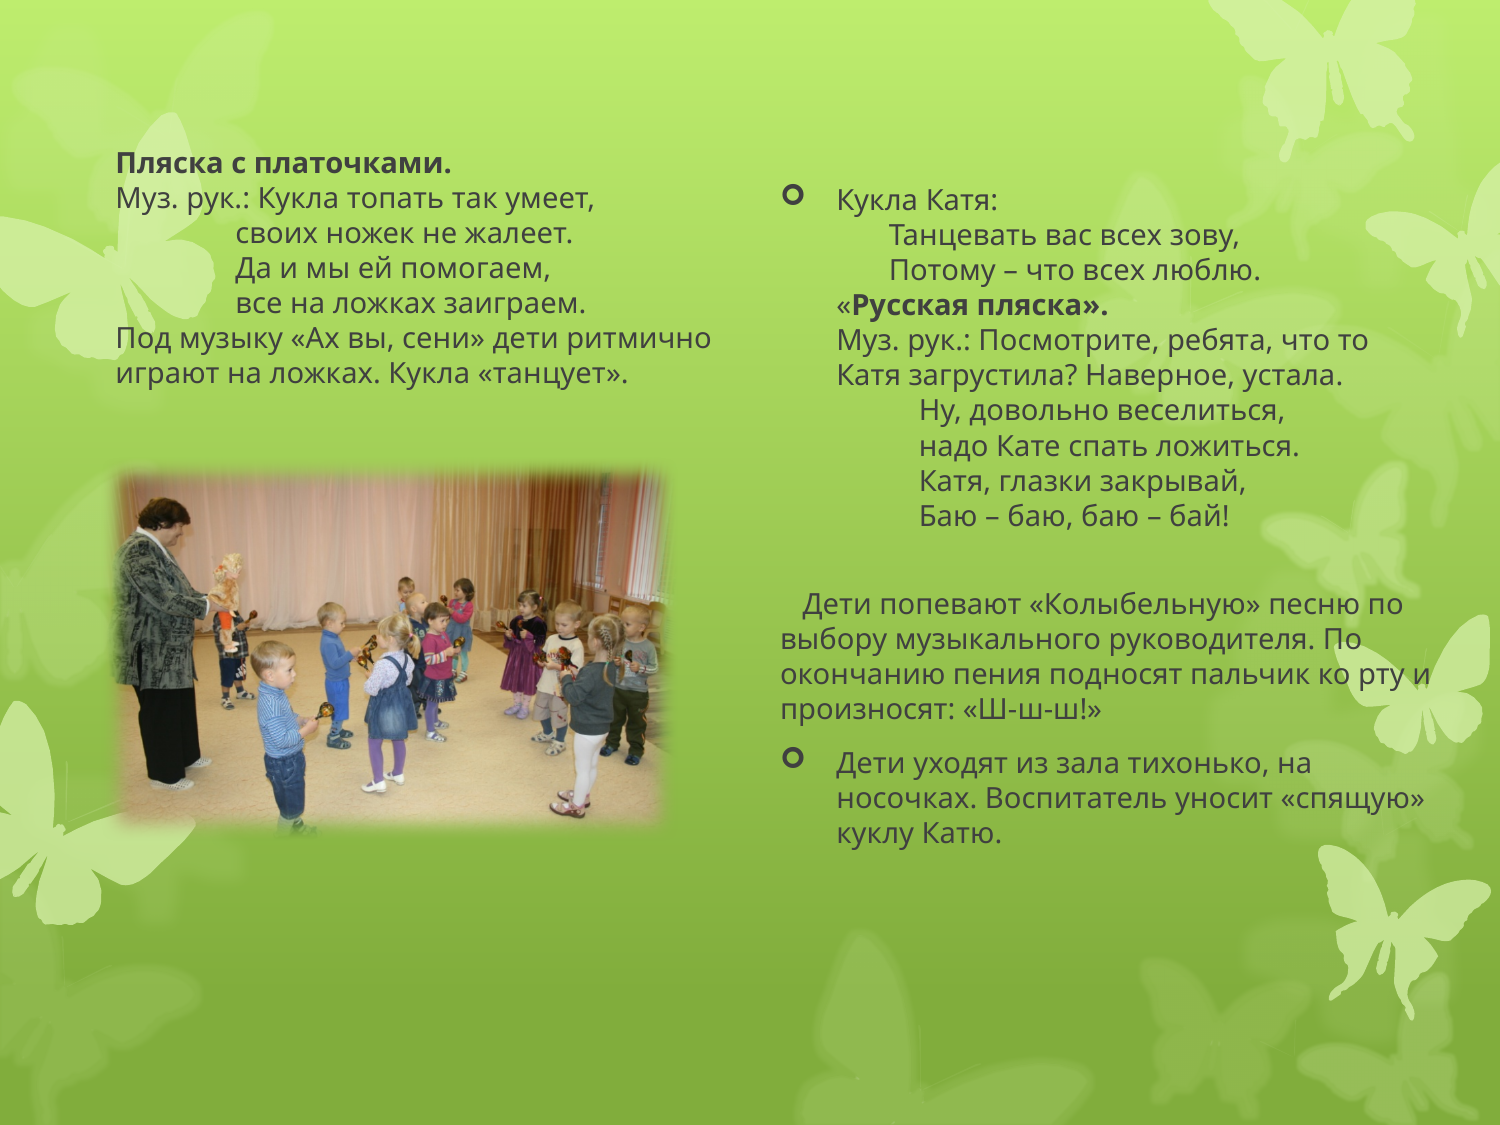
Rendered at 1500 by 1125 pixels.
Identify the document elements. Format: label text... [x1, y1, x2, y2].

list Кукла Катя: Танцевать вас всех зову, Потому – что всех люблю. «Русская пляска». Муз. рук.: Посмотрите, ребята, что то Катя загрустила? Наверное, устала. Ну, довольно веселиться, надо Кате спать ложиться. Катя, глазки закрывай, Баю – баю, баю – бай! Дети попевают «Колыбельную» песню по выбору музыкального руководителя. По окончанию пения подносят пальчик ко рту и произносят: «Ш-ш-ш!» Дети уходят из зала тихонько, на носочках. Воспитатель уносит «спящую» куклу Катю. [765, 101, 1447, 929]
title Пляска с платочками. Муз. рук.: Кукла топать так умеет, своих ножек не жалеет. Да и мы ей помогаем, все на ложках заиграем. Под музыку «Ах вы, сени» дети ритмично играют на ложках. Кукла «танцует». [100, 78, 750, 457]
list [99, 455, 680, 843]
